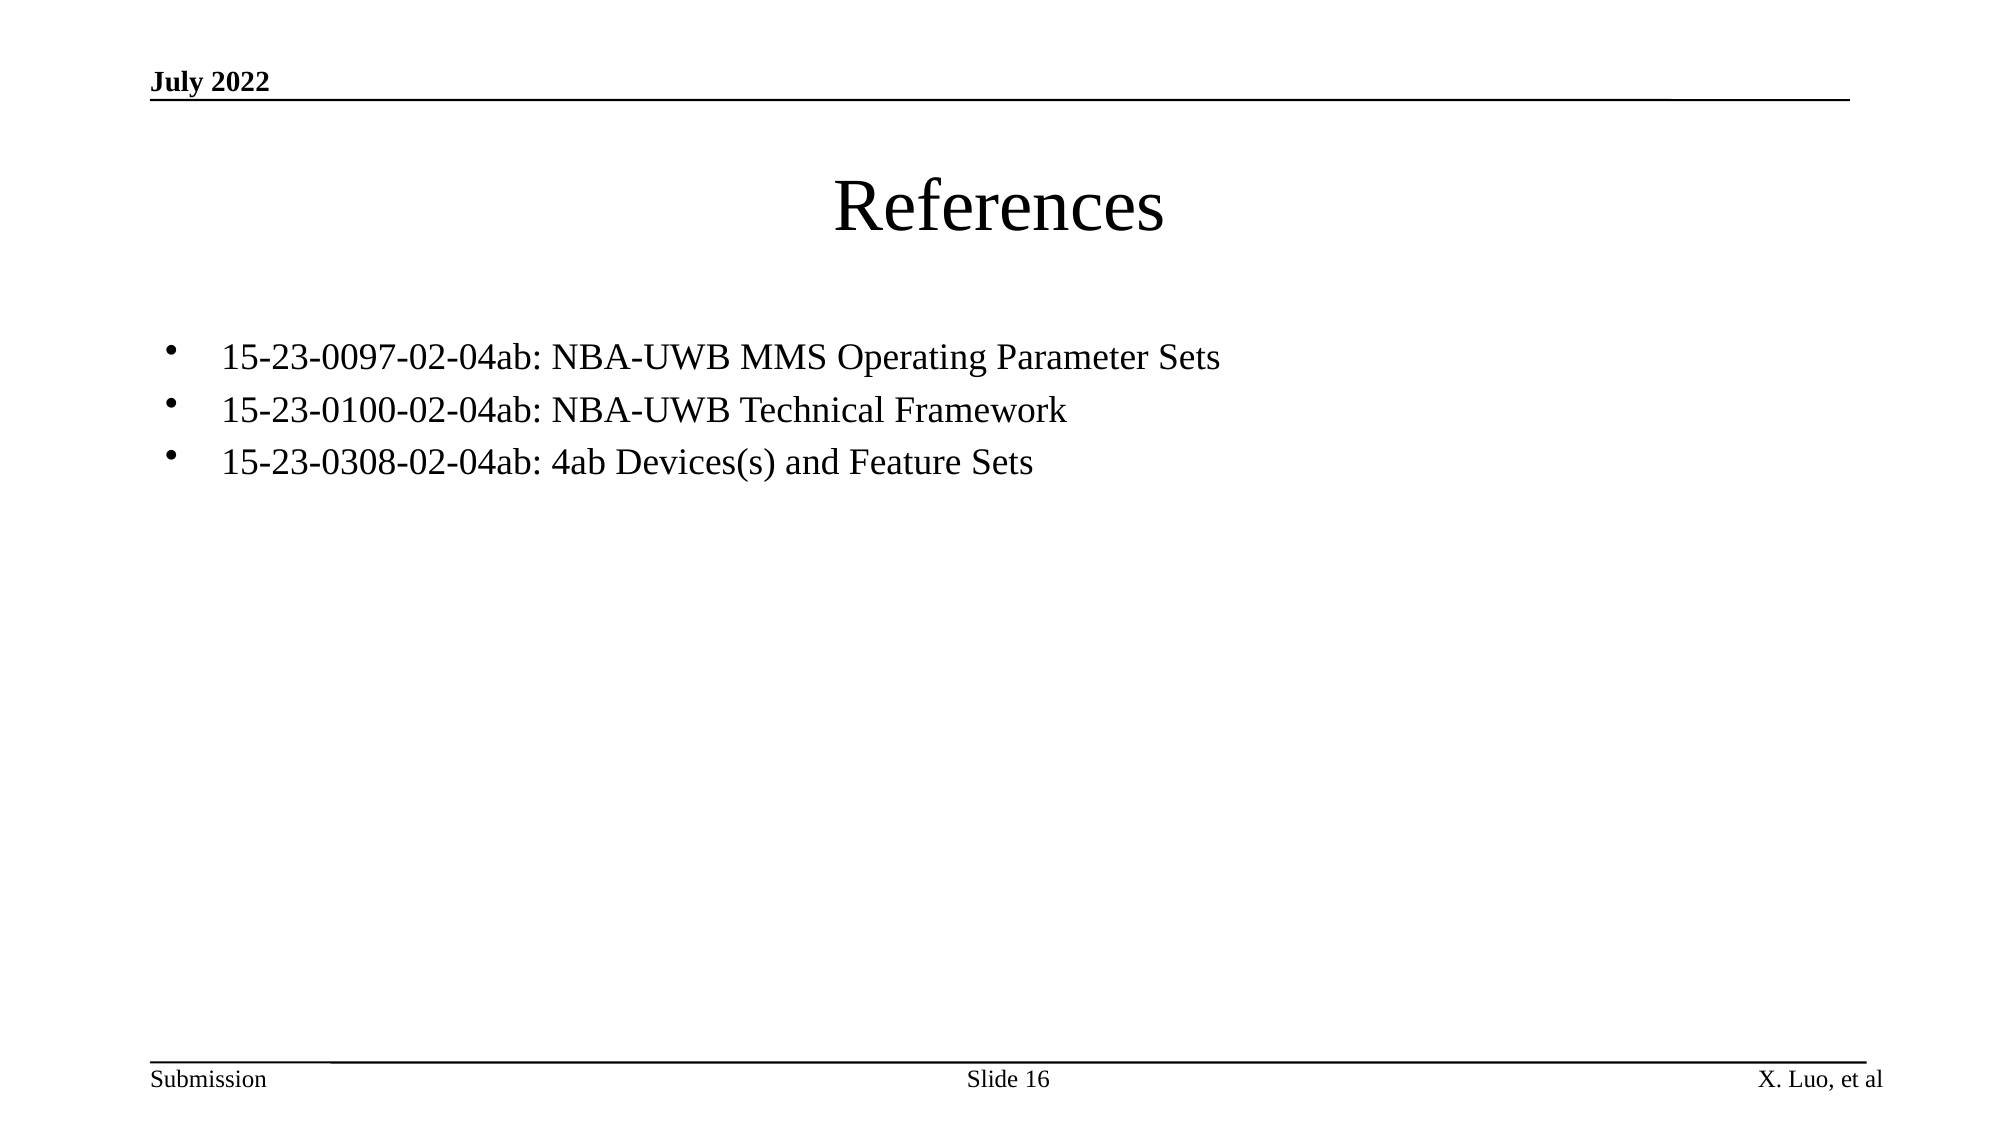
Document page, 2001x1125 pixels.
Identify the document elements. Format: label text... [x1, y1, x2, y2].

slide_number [150, 62, 500, 98]
slide_number Slide 16 [964, 1062, 1053, 1093]
list 15-23-0097-02-04ab: NBA-UWB MMS Operating Parameter Sets 15-23-0100-02-04ab: NBA-UWB Technical Framework 15-23-0308-02-04ab: 4ab Devices(s) and Feature Sets [150, 324, 1850, 1000]
footer X. Luo, et al [1200, 1062, 1884, 1093]
title References [150, 112, 1850, 288]
